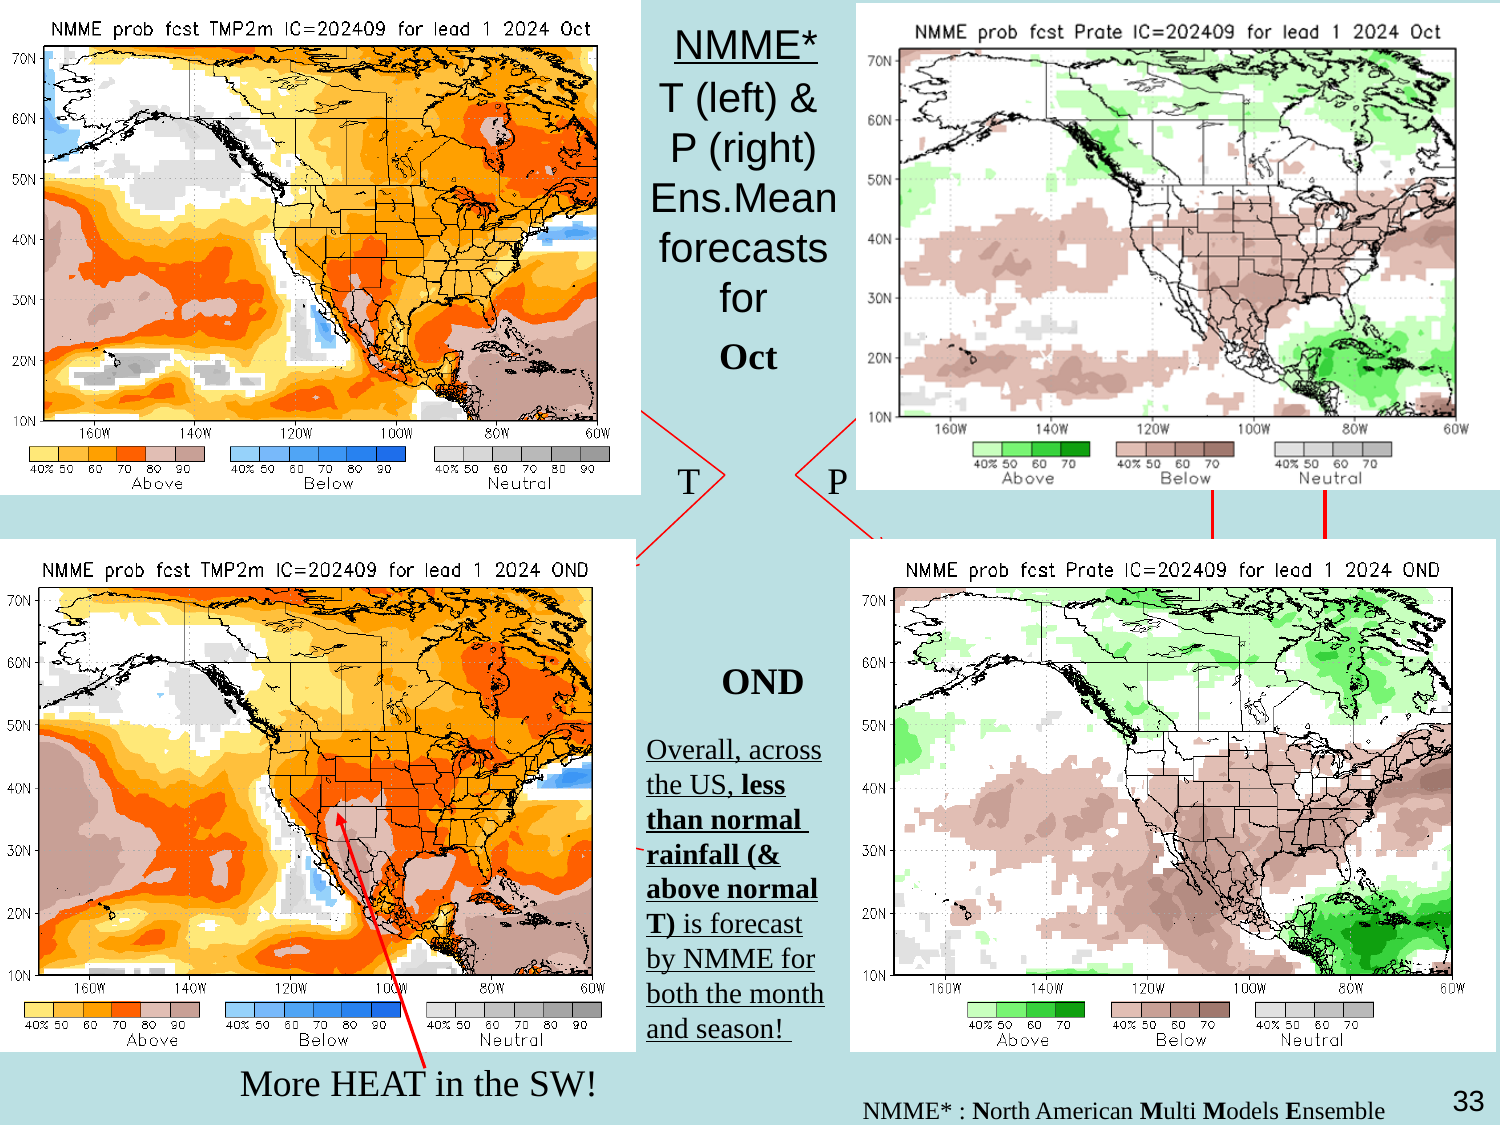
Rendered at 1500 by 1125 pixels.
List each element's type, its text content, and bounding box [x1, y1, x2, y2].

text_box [795, 474, 888, 552]
title NMME* T (left) & P (right) Ens.Mean forecasts for [645, 12, 851, 310]
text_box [624, 474, 726, 570]
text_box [640, 787, 644, 851]
picture [0, 0, 641, 496]
text_box NMME* : North American Multi Models Ensemble [847, 1087, 1438, 1125]
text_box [337, 812, 426, 1069]
text_box Overall, across the US, less than normal rainfall (& above normal T) is forecast by NMME for both the month and season! [639, 722, 845, 1053]
text_box OND [706, 649, 820, 710]
slide_number 33 [1437, 1074, 1500, 1125]
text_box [645, 398, 726, 474]
text_box Oct [704, 324, 793, 385]
text_box More HEAT in the SW! [225, 1053, 641, 1112]
picture [0, 538, 636, 1053]
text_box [795, 389, 851, 473]
picture [850, 538, 1497, 1053]
picture [856, 3, 1500, 490]
